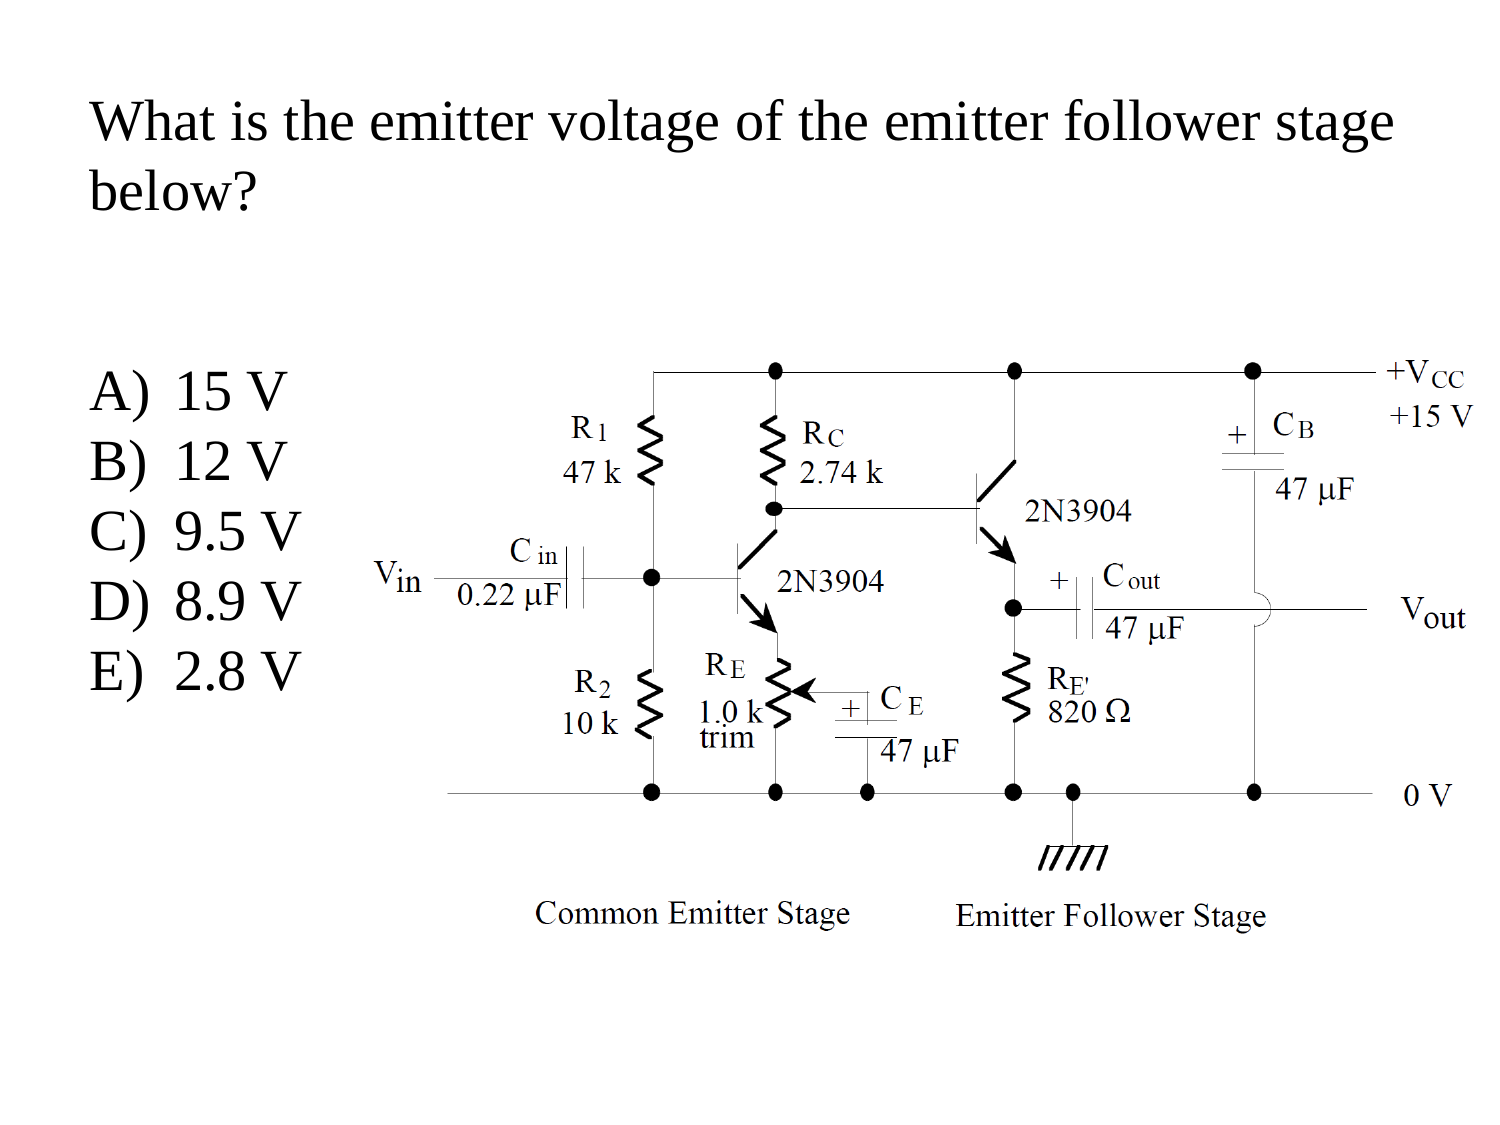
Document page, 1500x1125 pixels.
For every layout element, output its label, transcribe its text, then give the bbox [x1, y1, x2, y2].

text_box 15 V 12 V 9.5 V 8.9 V 2.8 V [74, 274, 513, 1054]
text_box What is the emitter voltage of the emitter follower stage below? [74, 74, 1425, 230]
picture [347, 349, 1500, 938]
